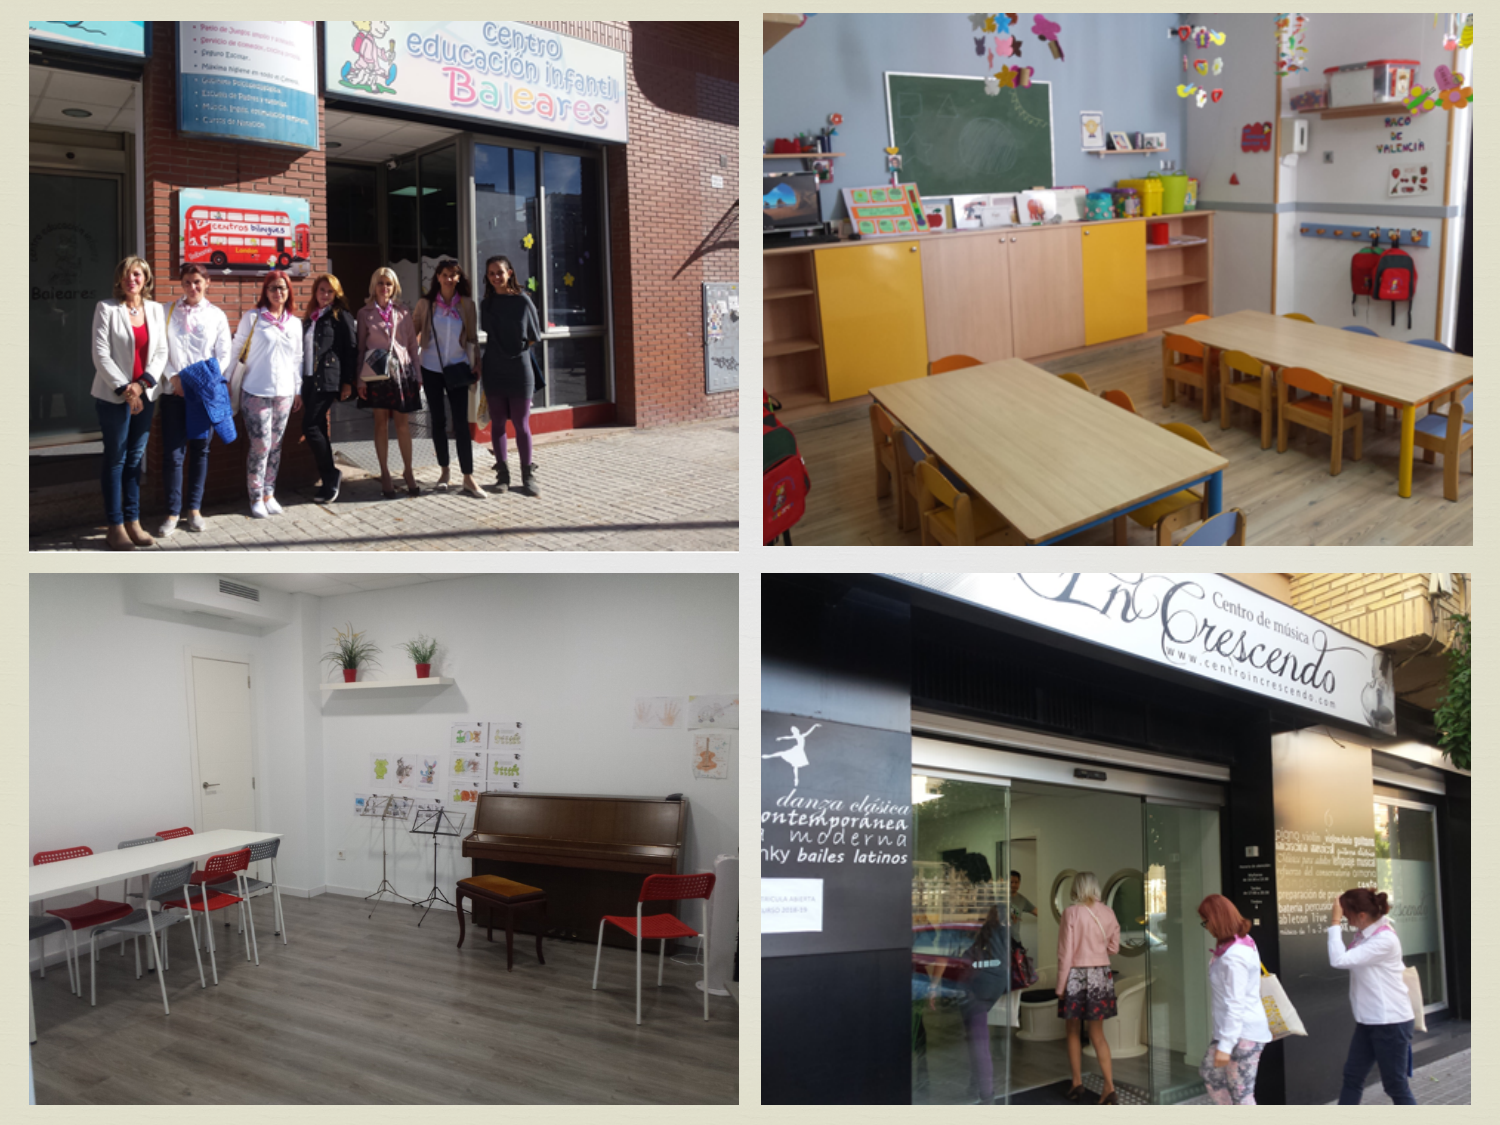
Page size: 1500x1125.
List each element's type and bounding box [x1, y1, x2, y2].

picture [28, 20, 739, 554]
picture [763, 13, 1473, 546]
picture [761, 572, 1472, 1106]
picture [28, 572, 739, 1106]
